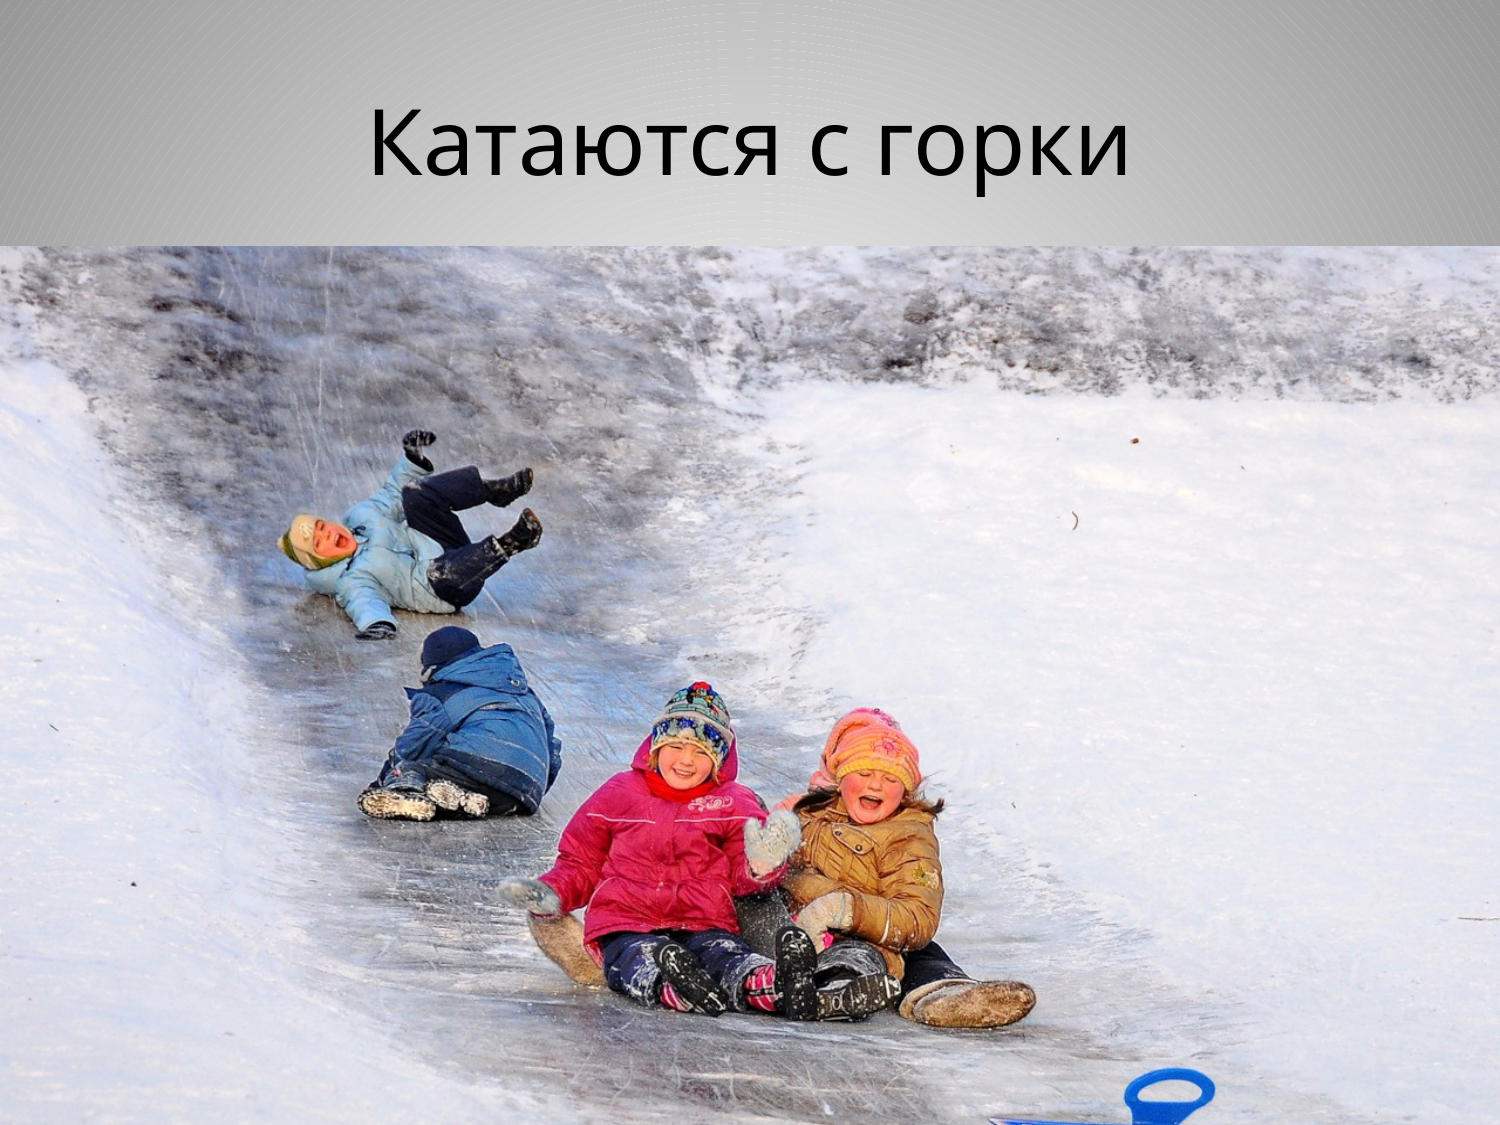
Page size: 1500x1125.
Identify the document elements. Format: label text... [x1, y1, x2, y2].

title Катаются с горки [75, 45, 1425, 233]
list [0, 245, 1500, 1125]
